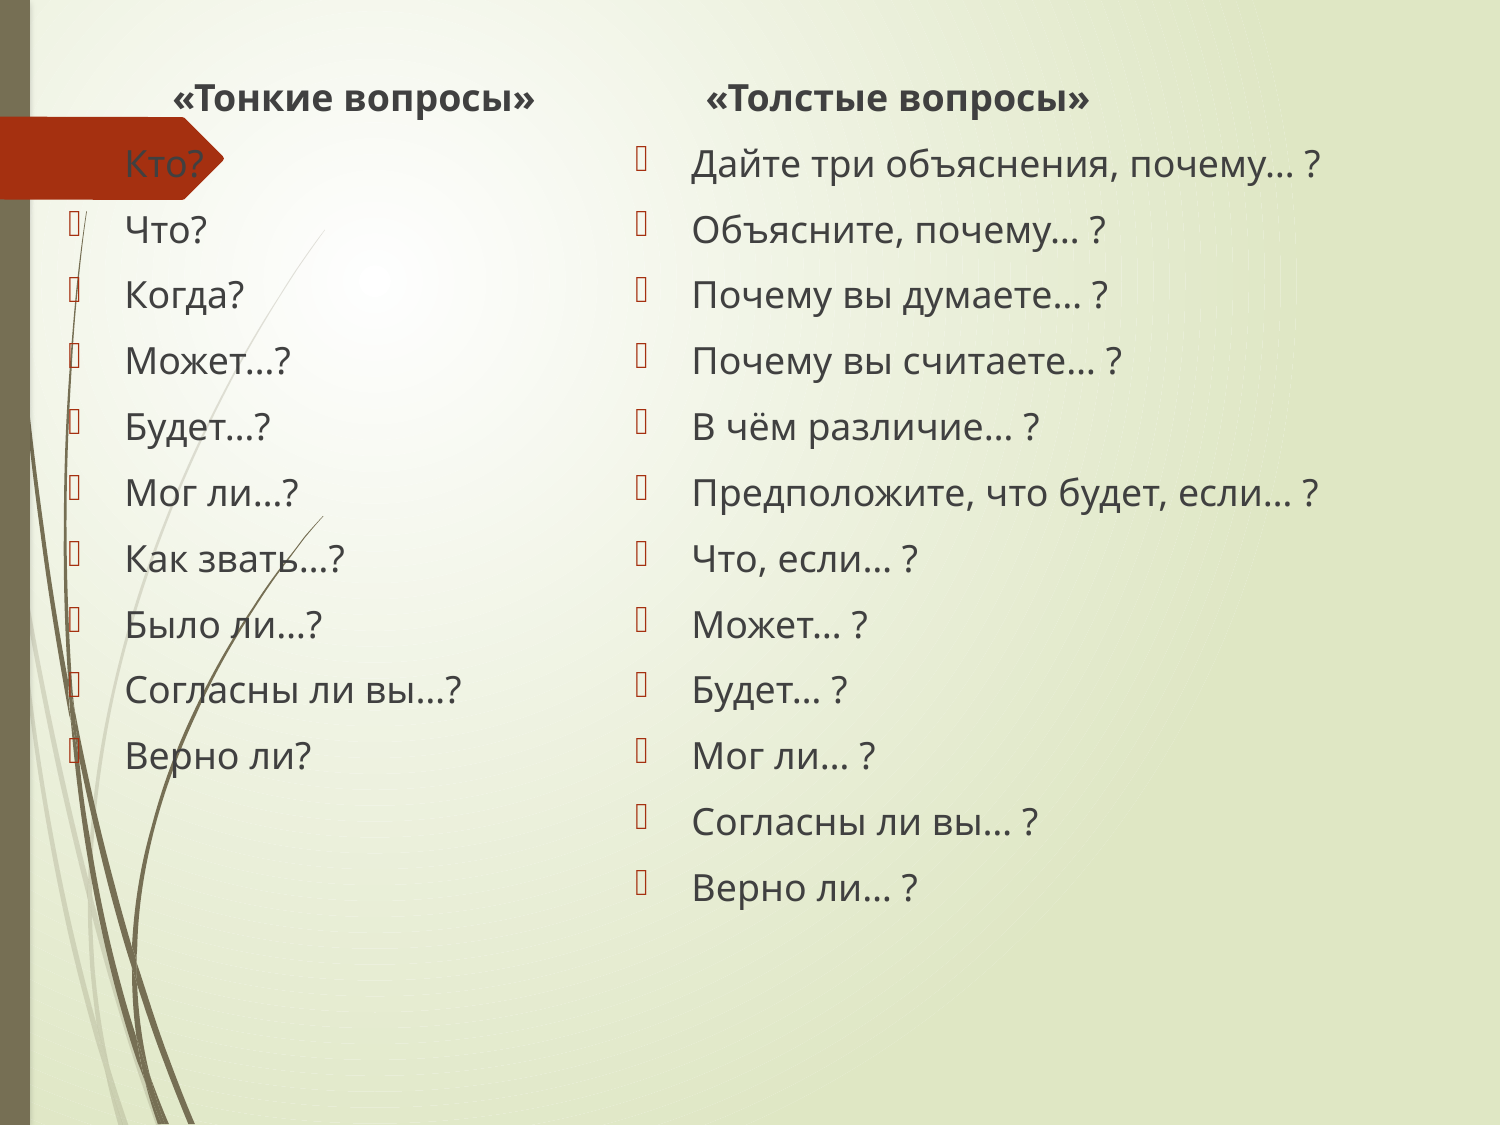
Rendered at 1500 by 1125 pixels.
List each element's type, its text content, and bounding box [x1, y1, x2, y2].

list «Толстые вопросы» Дайте три объяснения, почему… ? Объясните, почему… ? Почему вы думаете… ? Почему вы считаете… ? В чём различие… ? Предположите, что будет, если… ? Что, если… ? Может… ? Будет… ? Мог ли… ? Согласны ли вы… ? Верно ли… ? [620, 66, 1459, 1005]
list «Тонкие вопросы» Кто? Что? Когда? Может…? Будет…? Мог ли…? Как звать…? Было ли…? Согласны ли вы…? Верно ли? [53, 66, 620, 1005]
